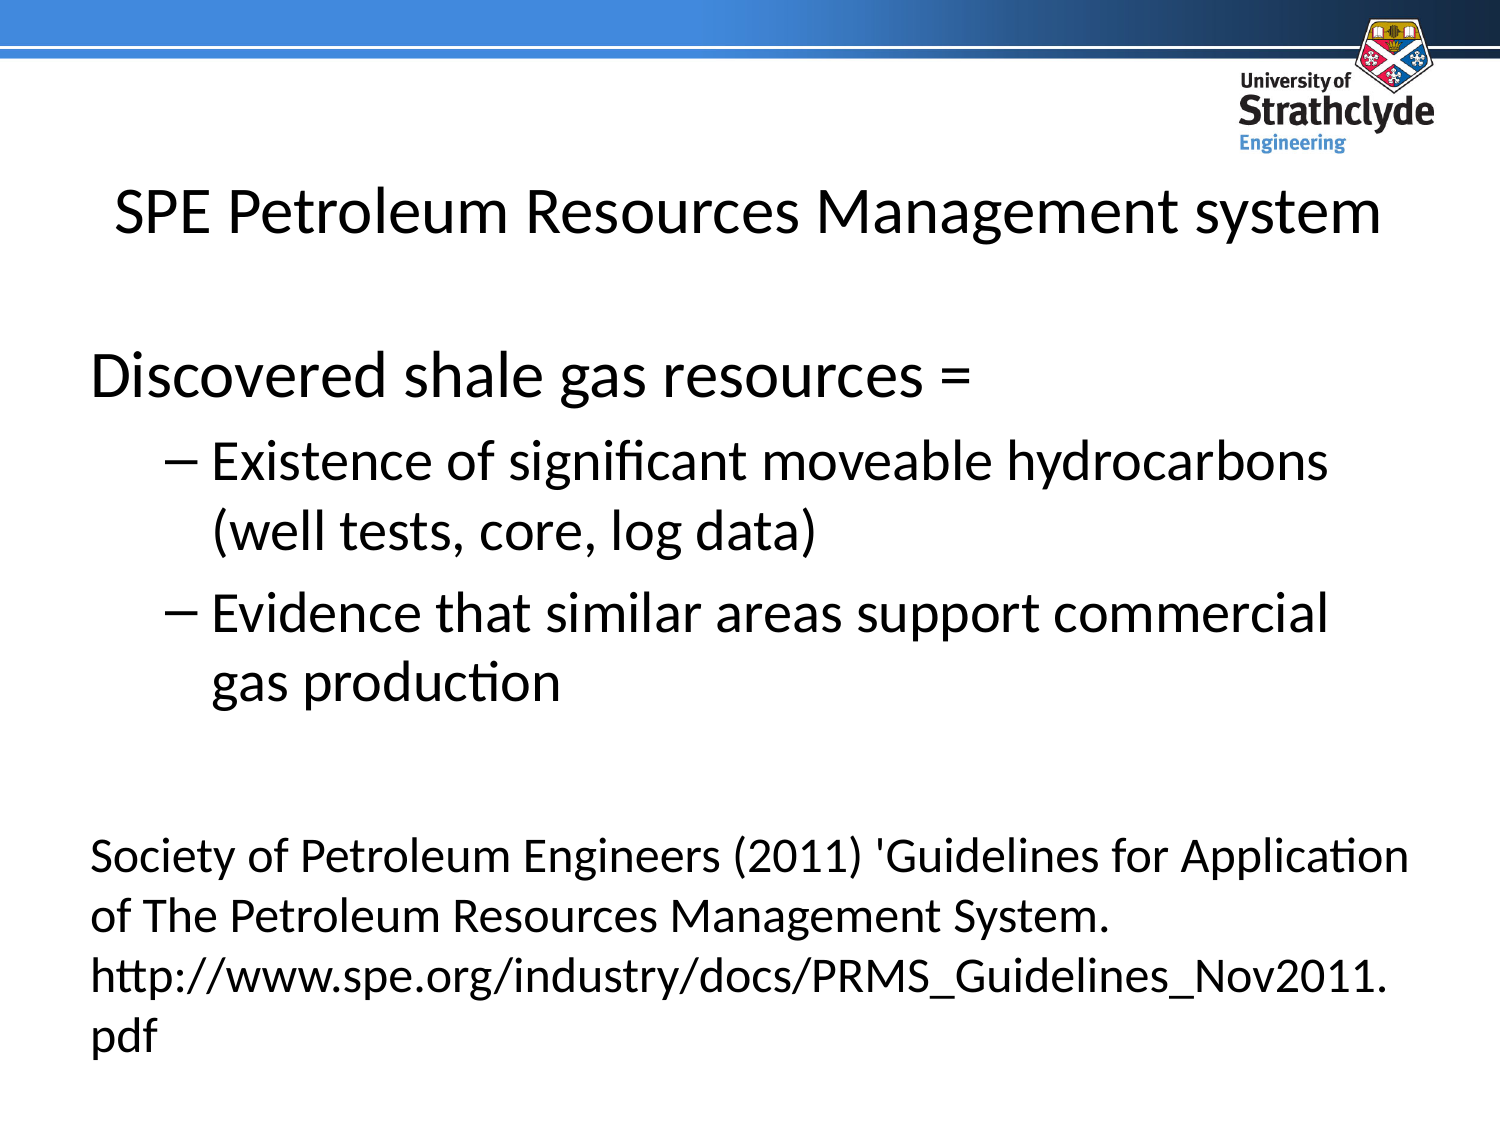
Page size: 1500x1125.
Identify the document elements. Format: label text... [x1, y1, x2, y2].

picture [0, 0, 1500, 183]
title SPE Petroleum Resources Management system [75, 125, 1425, 287]
list Discovered shale gas resources = Existence of significant moveable hydrocarbons (well tests, core, log data) Evidence that similar areas support commercial gas production Society of Petroleum Engineers (2011) 'Guidelines for Application of The Petroleum Resources Management System. http://www.spe.org/industry/docs/PRMS_Guidelines_Nov2011.pdf [75, 323, 1425, 1103]
